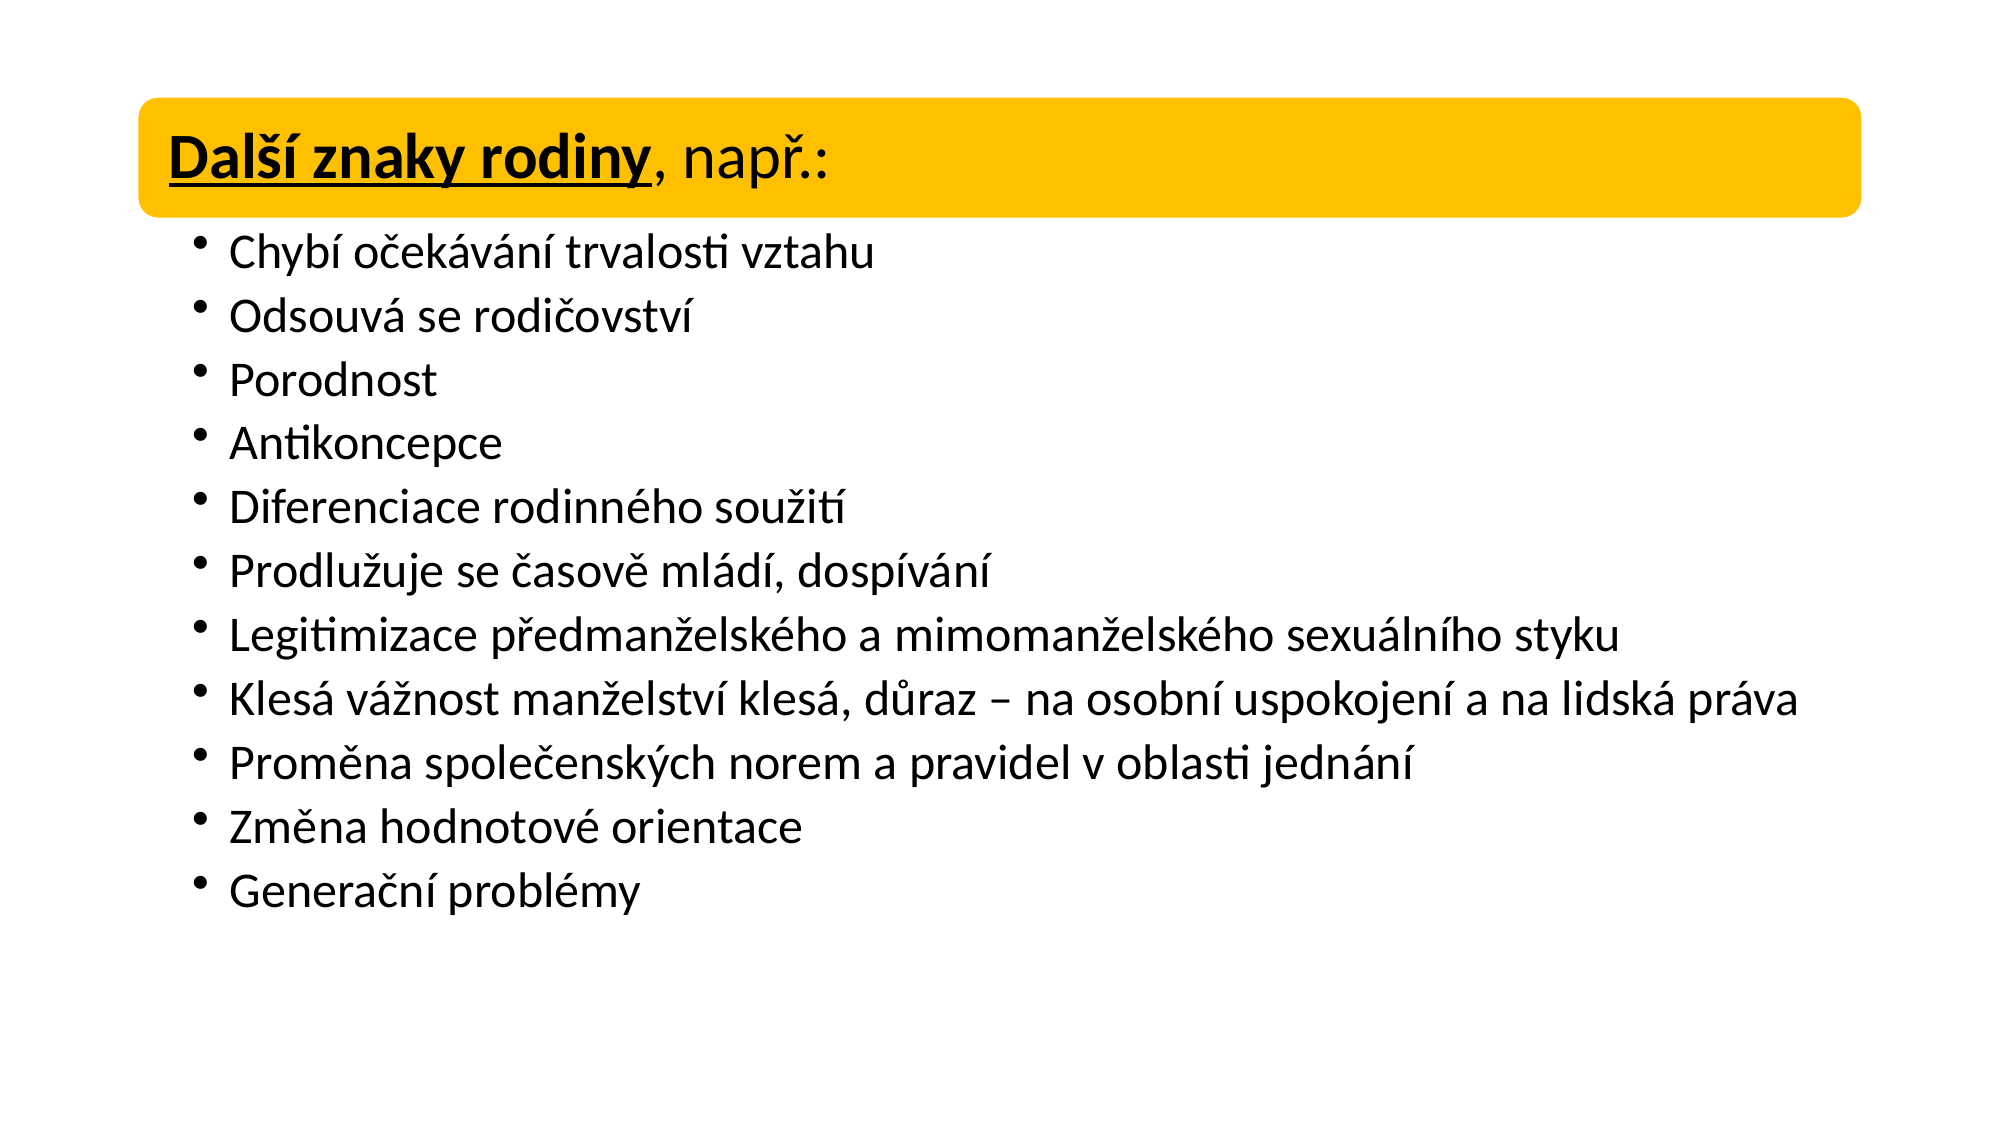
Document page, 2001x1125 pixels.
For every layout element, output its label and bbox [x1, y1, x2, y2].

list [137, 59, 1863, 1014]
